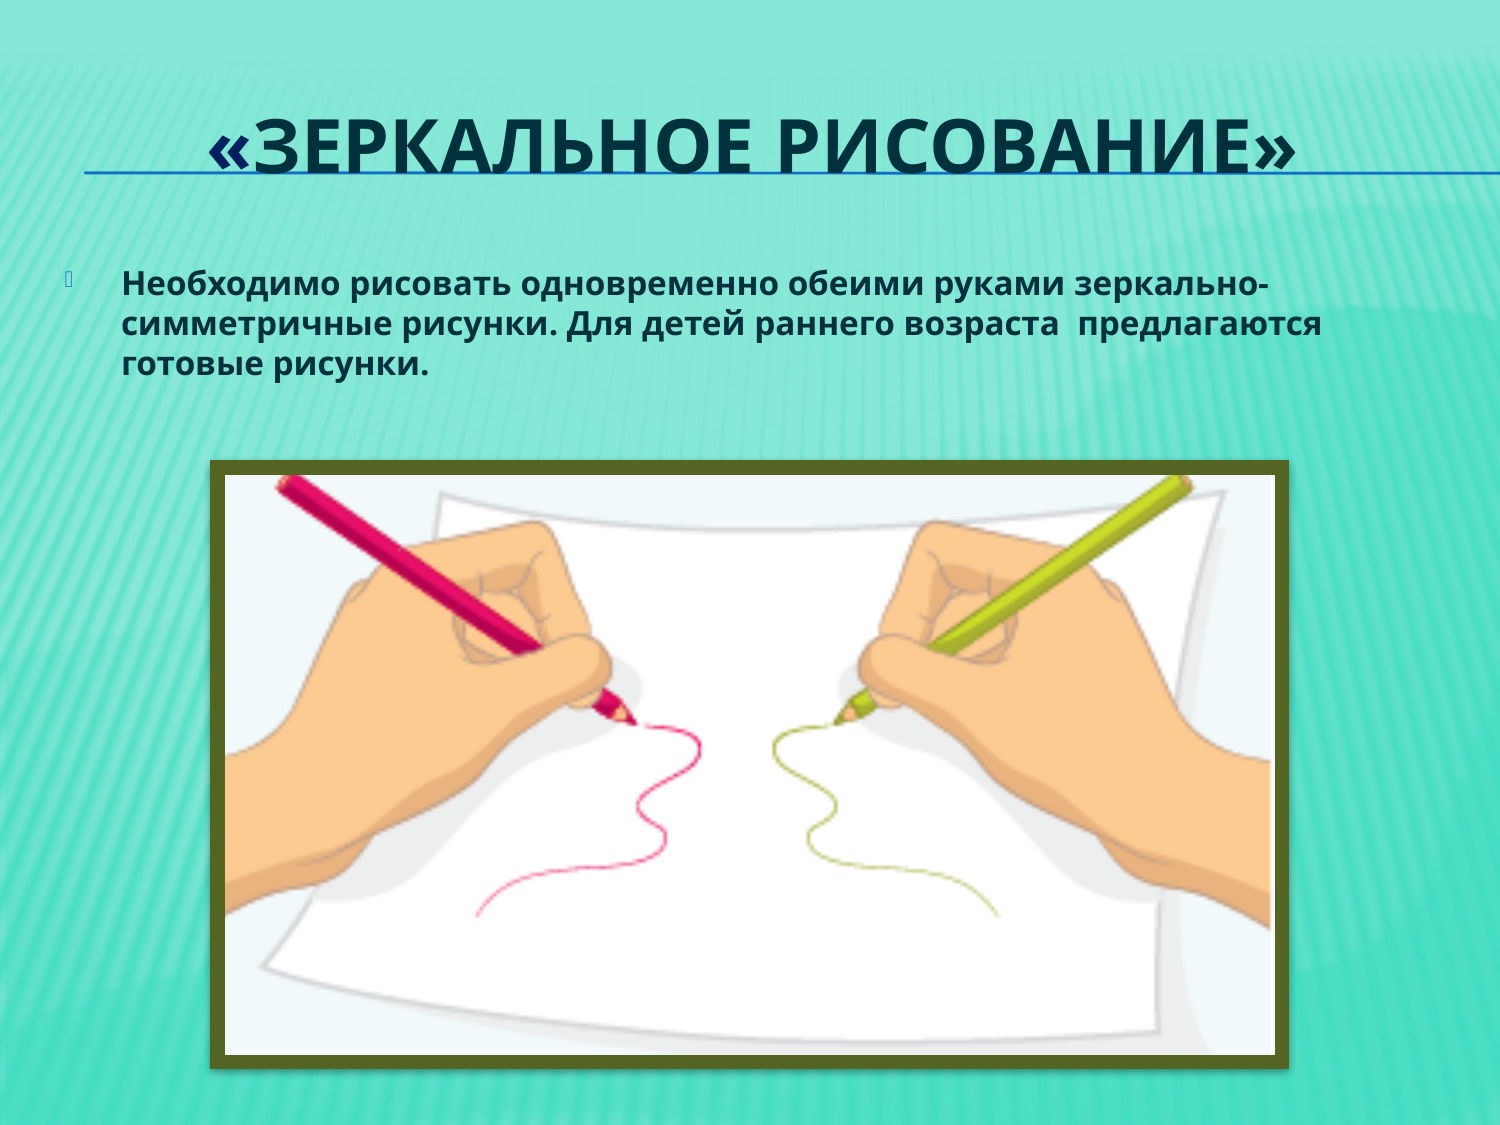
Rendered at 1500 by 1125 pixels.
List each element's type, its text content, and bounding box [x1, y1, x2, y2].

list Необходимо рисовать одновременно обеими руками зеркально-симметричные рисунки. Для детей раннего возраста предлагаются готовые рисунки. [50, 254, 1475, 998]
title «Зеркальное рисование» [50, 75, 1475, 213]
picture [224, 474, 1276, 1055]
